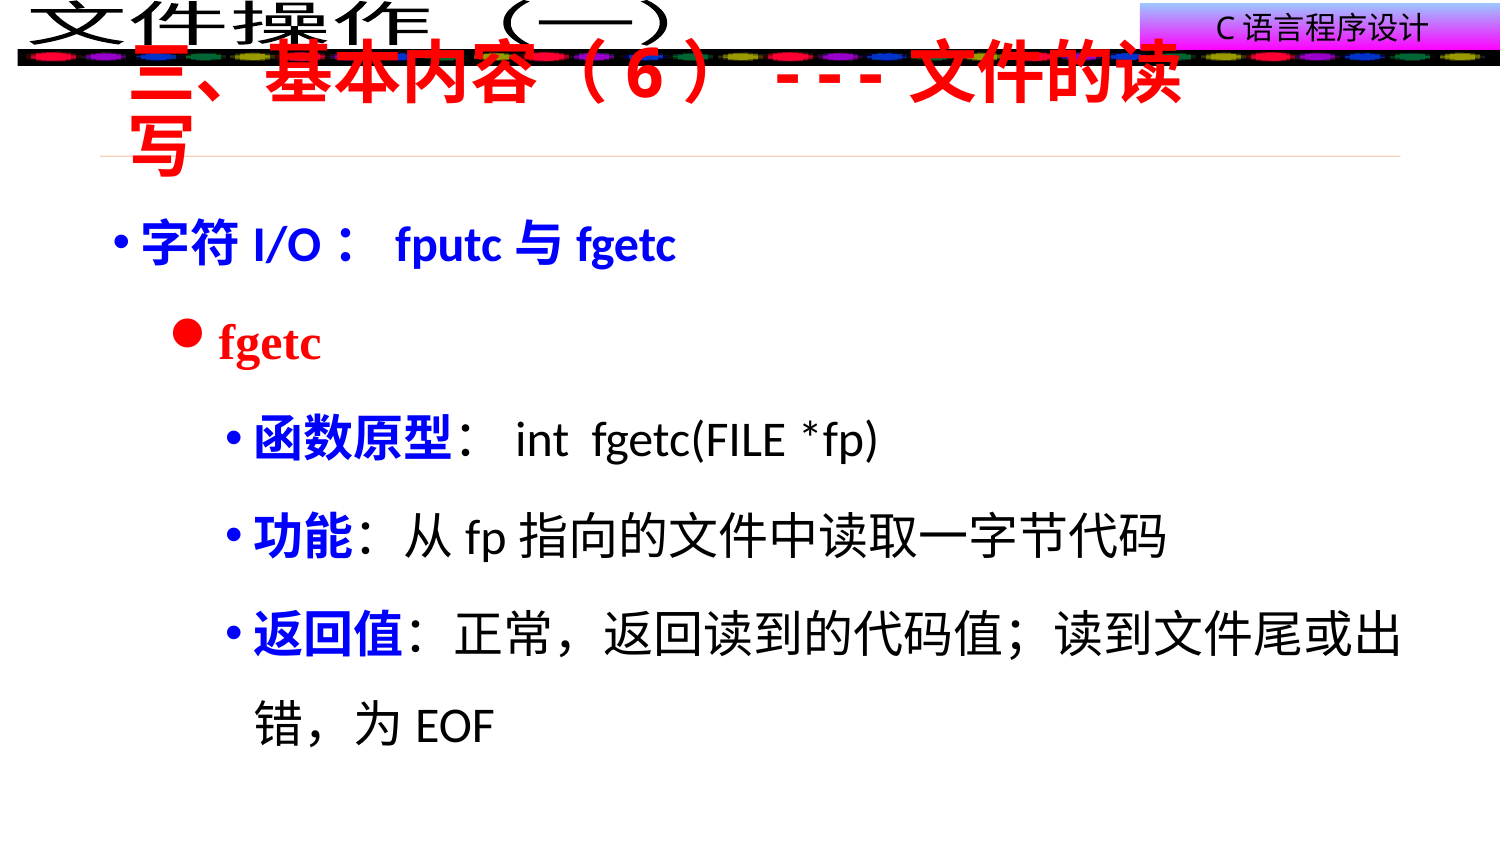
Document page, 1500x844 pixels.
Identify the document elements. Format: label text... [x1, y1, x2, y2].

picture [17, 49, 1500, 66]
list 字符I/O：fputc与fgetc fgetc 函数原型：int fgetc(FILE *fp) 功能：从fp指向的文件中读取一字节代码 返回值：正常，返回读到的代码值；读到文件尾或出错，为EOF [41, 173, 1459, 788]
title 三、基本内容（6）---文件的读写 [112, 65, 1227, 160]
